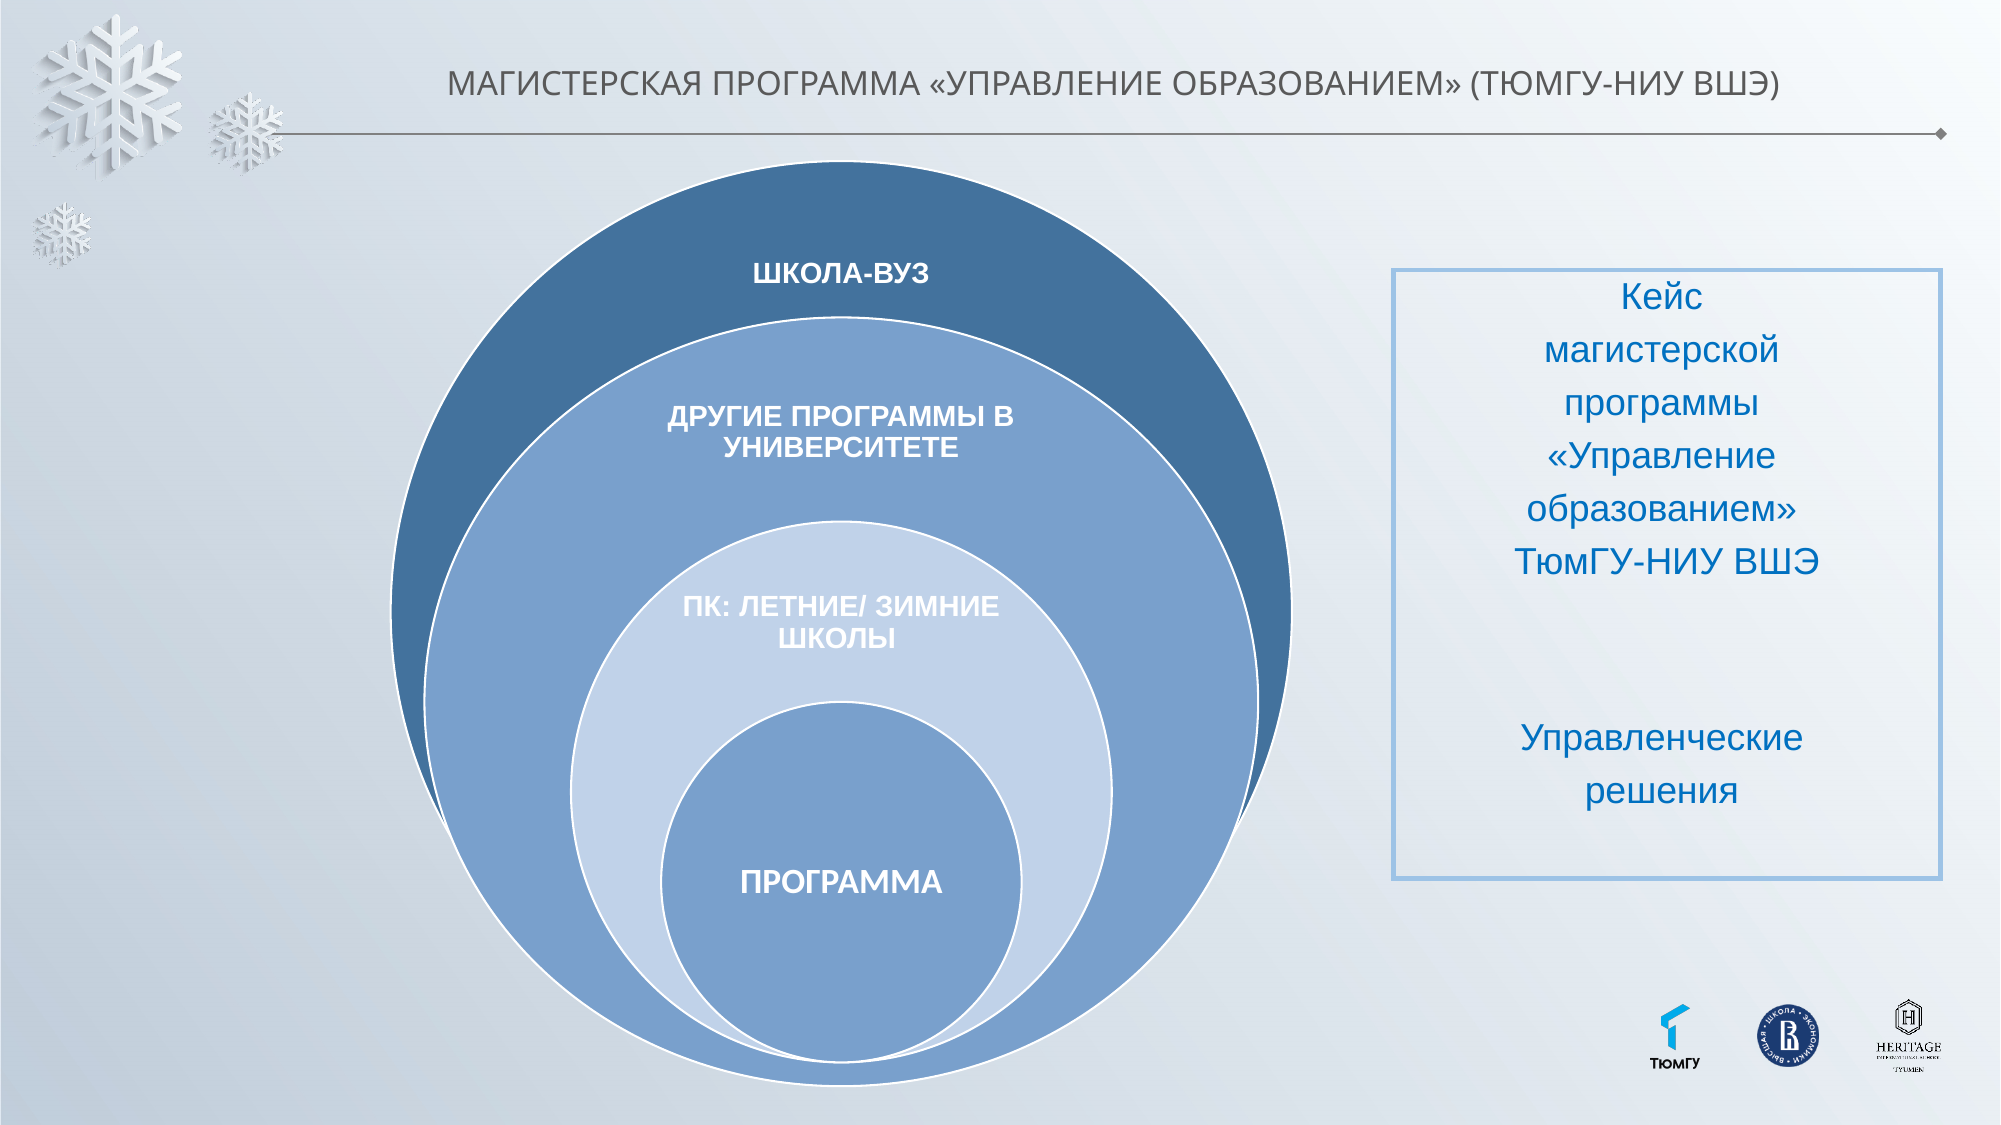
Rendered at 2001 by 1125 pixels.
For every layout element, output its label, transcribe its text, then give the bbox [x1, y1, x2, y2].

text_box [1649, 999, 1941, 1072]
text_box Кейс магистерской программы «Управление образованием» ТюмГУ-НИУ ВШЭ Управленческие решения [1512, 270, 1941, 879]
text_box МАГИСТЕРСКАЯ ПРОГРАММА «УПРАВЛЕНИЕ ОБРАЗОВАНИЕМ» (ТЮМГУ-НИУ ВШЭ) [431, 54, 1797, 110]
picture [0, 0, 2001, 1125]
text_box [170, 172, 1512, 1075]
